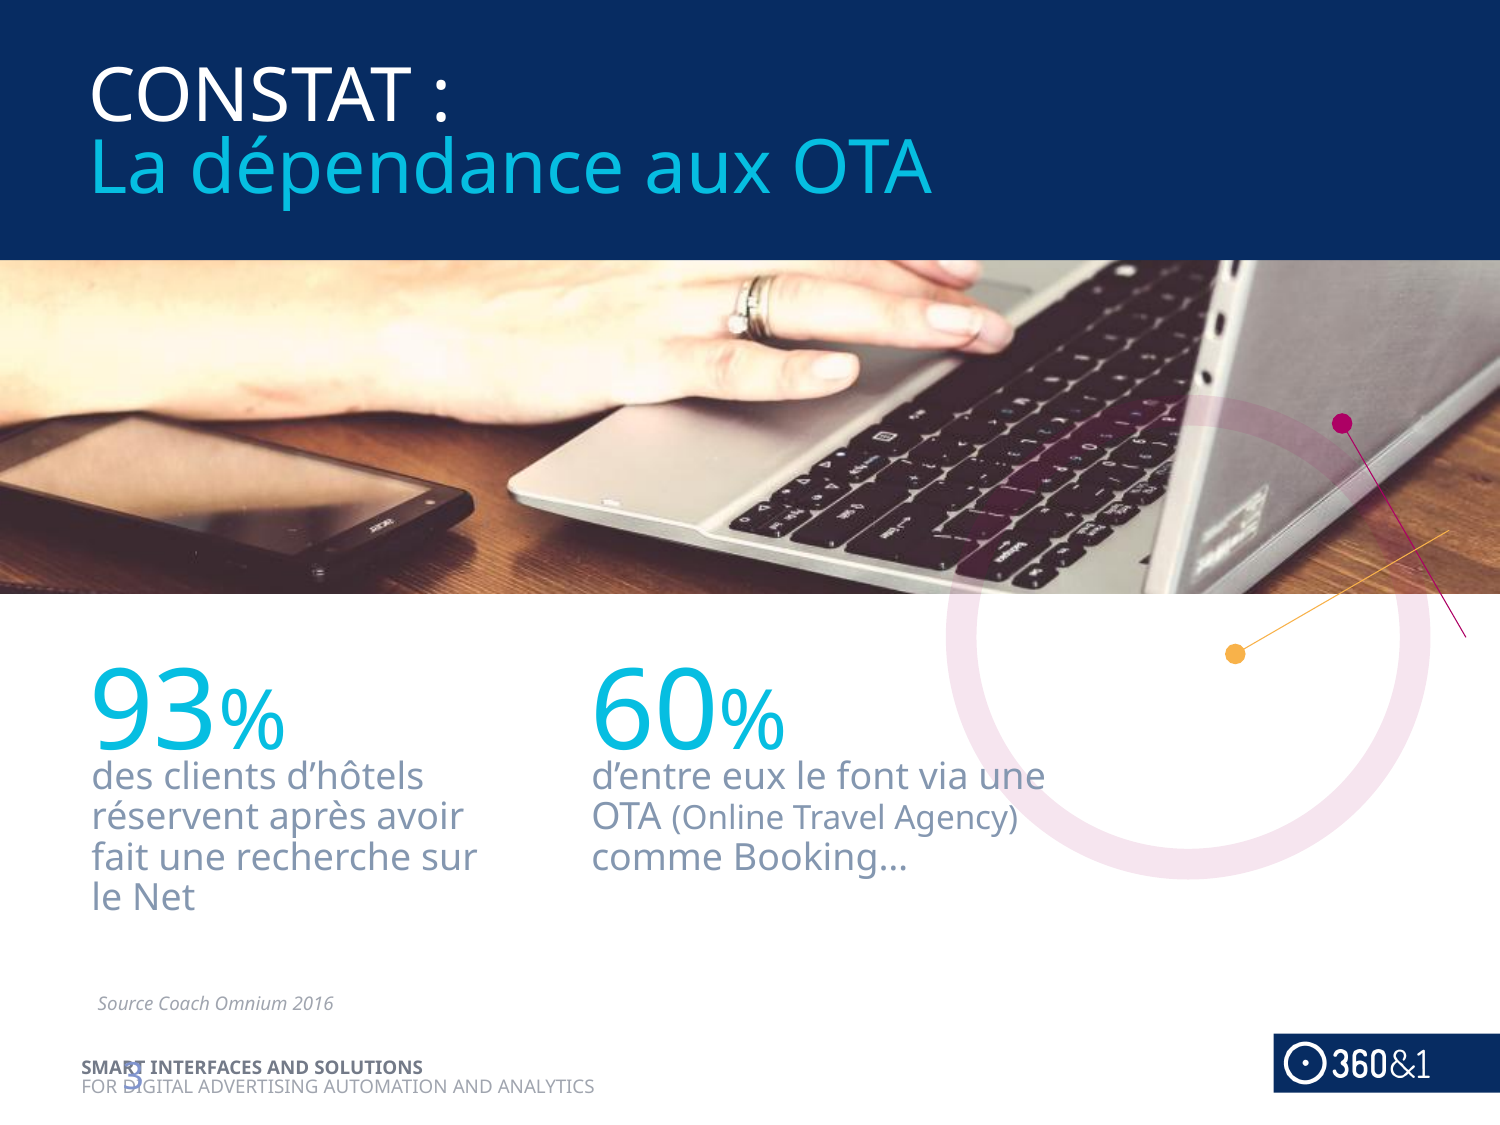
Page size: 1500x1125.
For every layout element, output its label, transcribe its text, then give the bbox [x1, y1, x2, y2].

text_box d’entre eux le font via une OTA (Online Travel Agency) comme Booking… [591, 756, 945, 879]
text_box des clients d’hôtels réservent après avoir fait une recherche sur le Net [91, 756, 508, 919]
text_box CONSTAT : La dépendance aux OTA [0, 0, 1500, 260]
text_box 93% [89, 636, 288, 772]
picture [0, 260, 1500, 594]
text_box Source Coach Omnium 2016 [97, 994, 334, 1015]
picture [1280, 1038, 1434, 1088]
text_box 60% [589, 636, 788, 772]
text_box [945, 394, 1466, 880]
